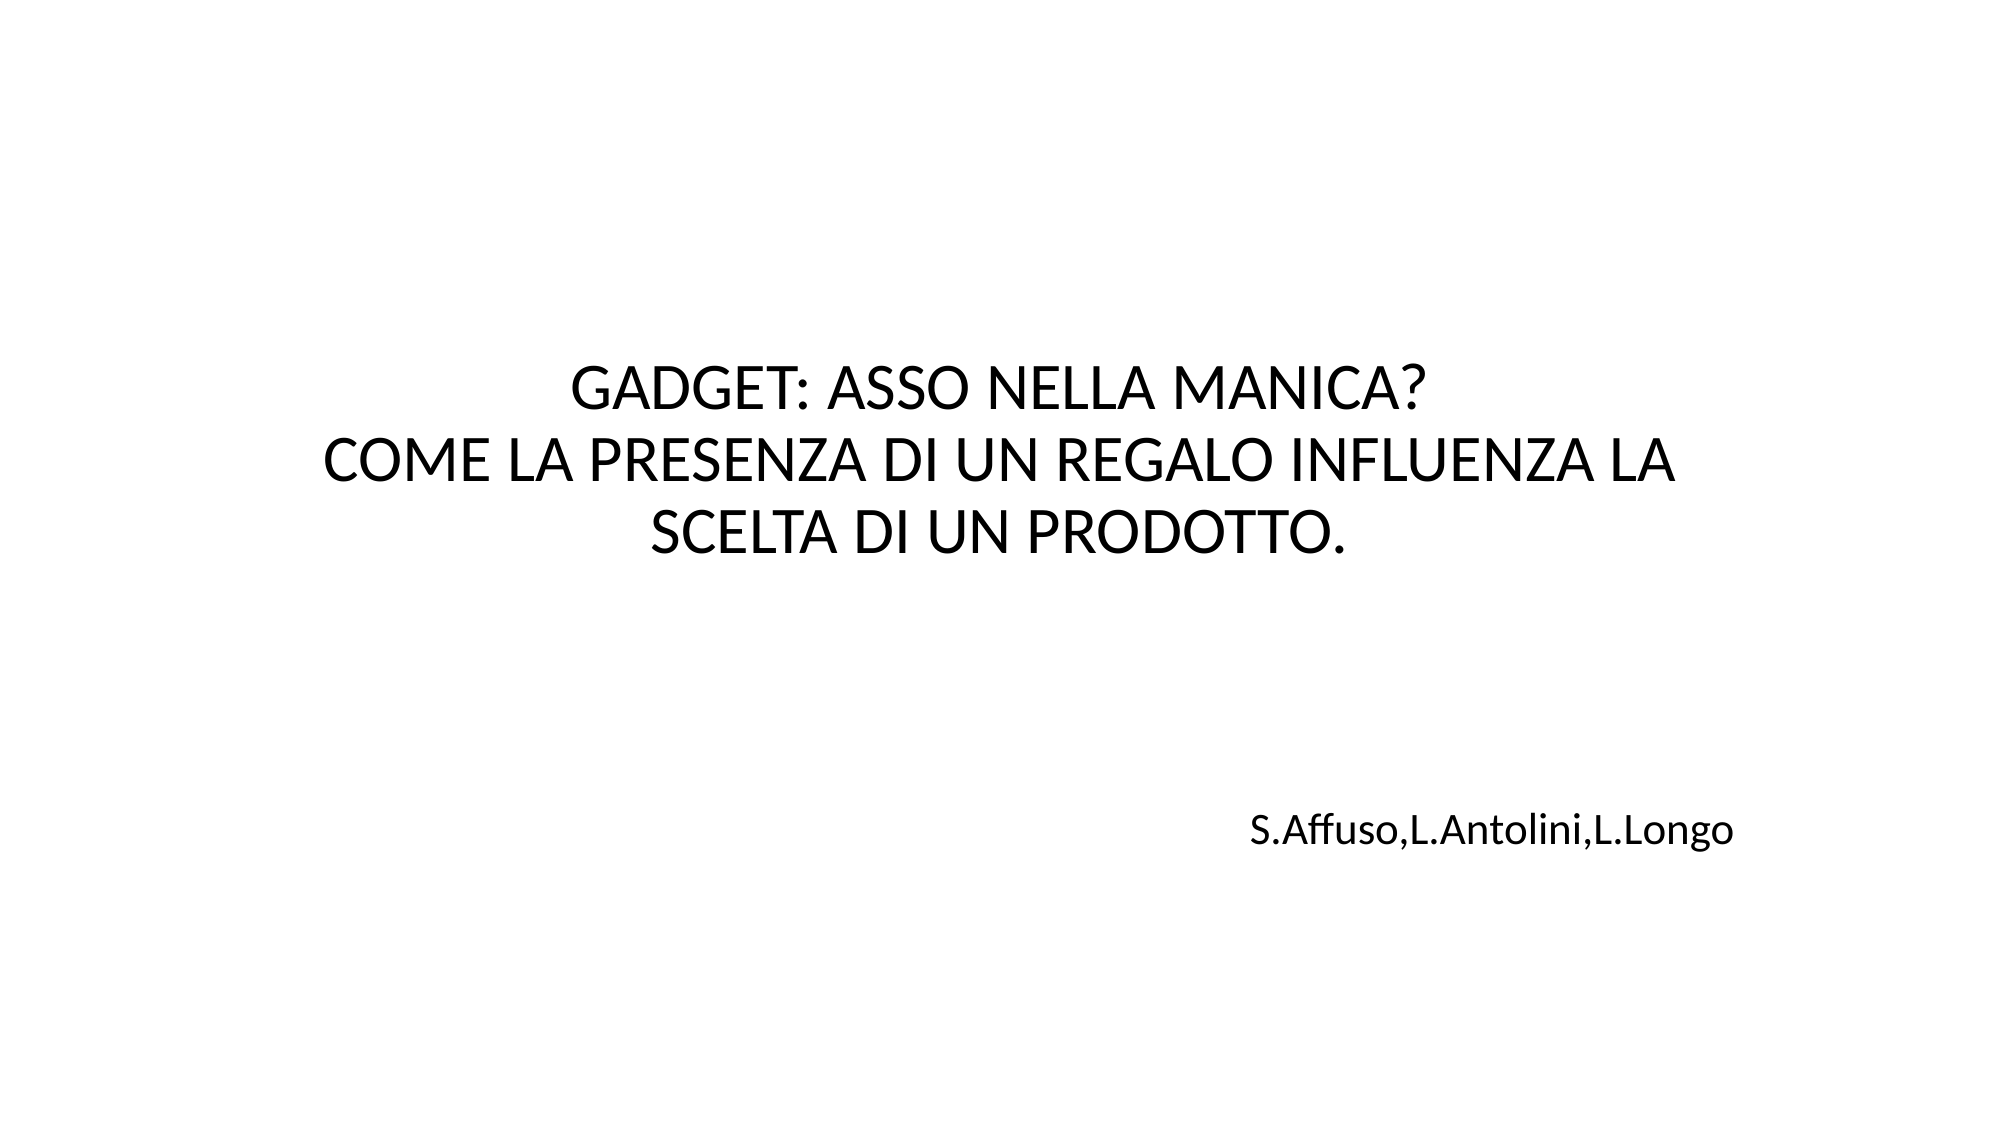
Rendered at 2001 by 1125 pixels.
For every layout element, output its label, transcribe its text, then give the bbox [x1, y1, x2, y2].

title GADGET: ASSO NELLA MANICA? COME LA PRESENZA DI UN REGALO INFLUENZA LA SCELTA DI UN PRODOTTO. [249, 184, 1750, 576]
subtitle S.Affuso,L.Antolini,L.Longo [249, 590, 1750, 863]
